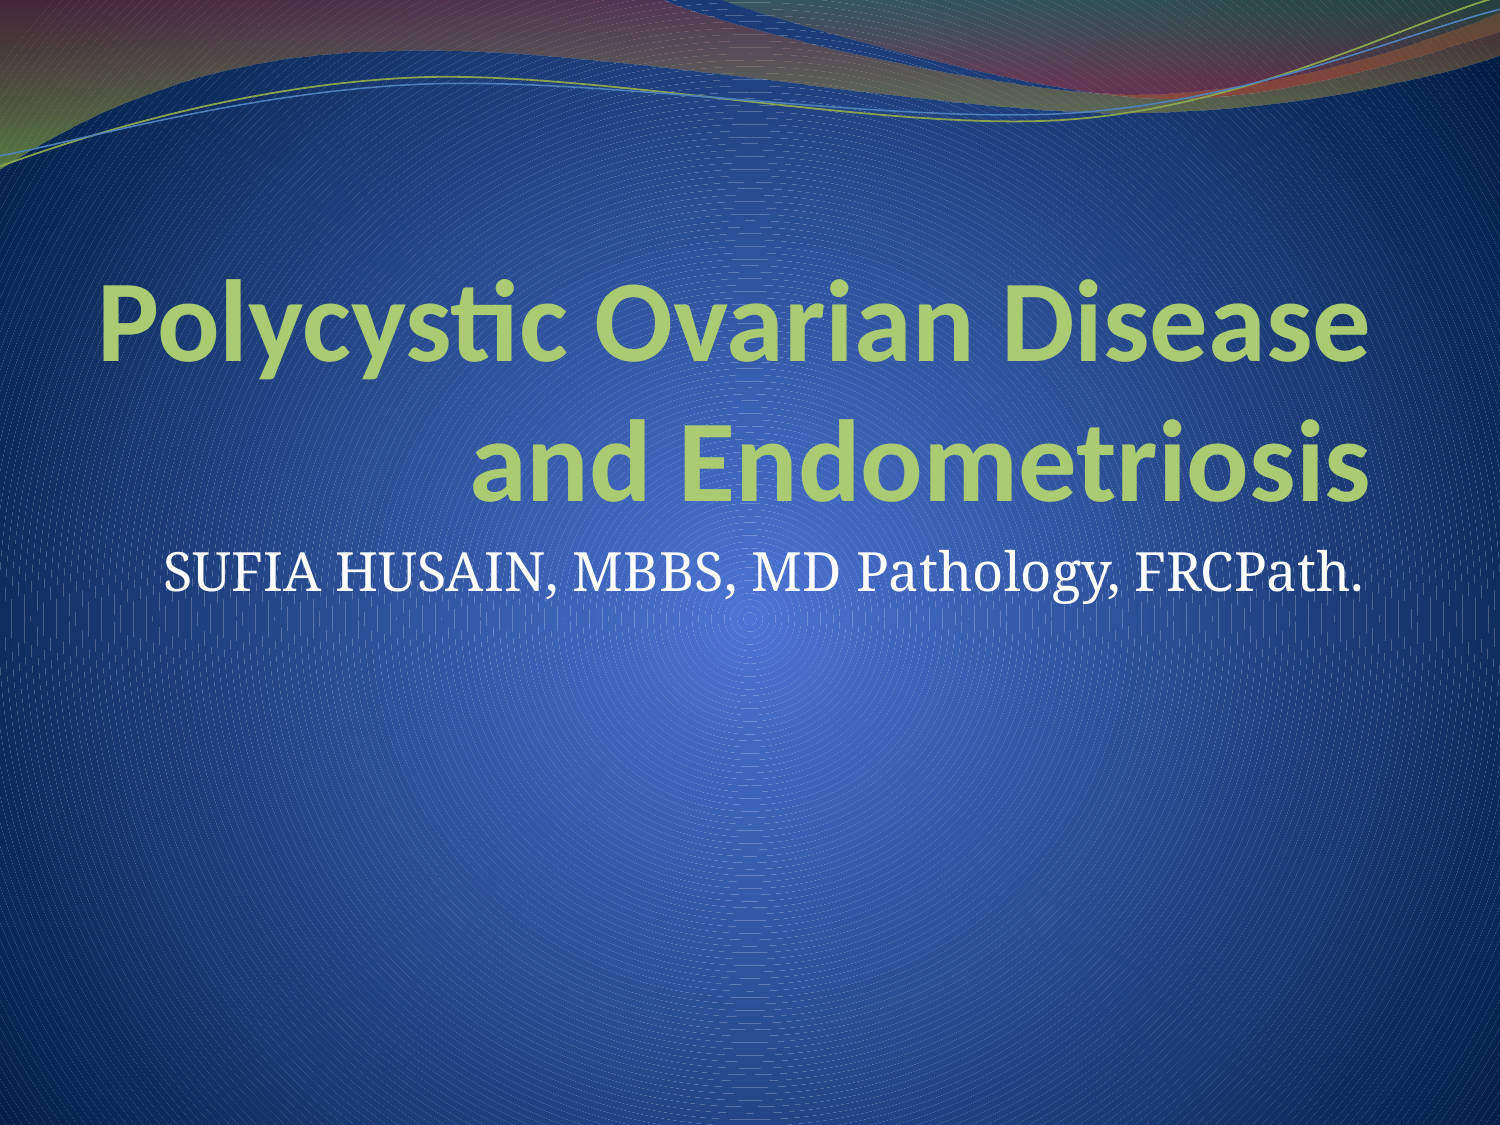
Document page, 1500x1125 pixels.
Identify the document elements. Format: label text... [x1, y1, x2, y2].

title Polycystic Ovarian Disease and Endometriosis [87, 224, 1376, 525]
subtitle SUFIA HUSAIN, MBBS, MD Pathology, FRCPath. [87, 529, 1376, 818]
